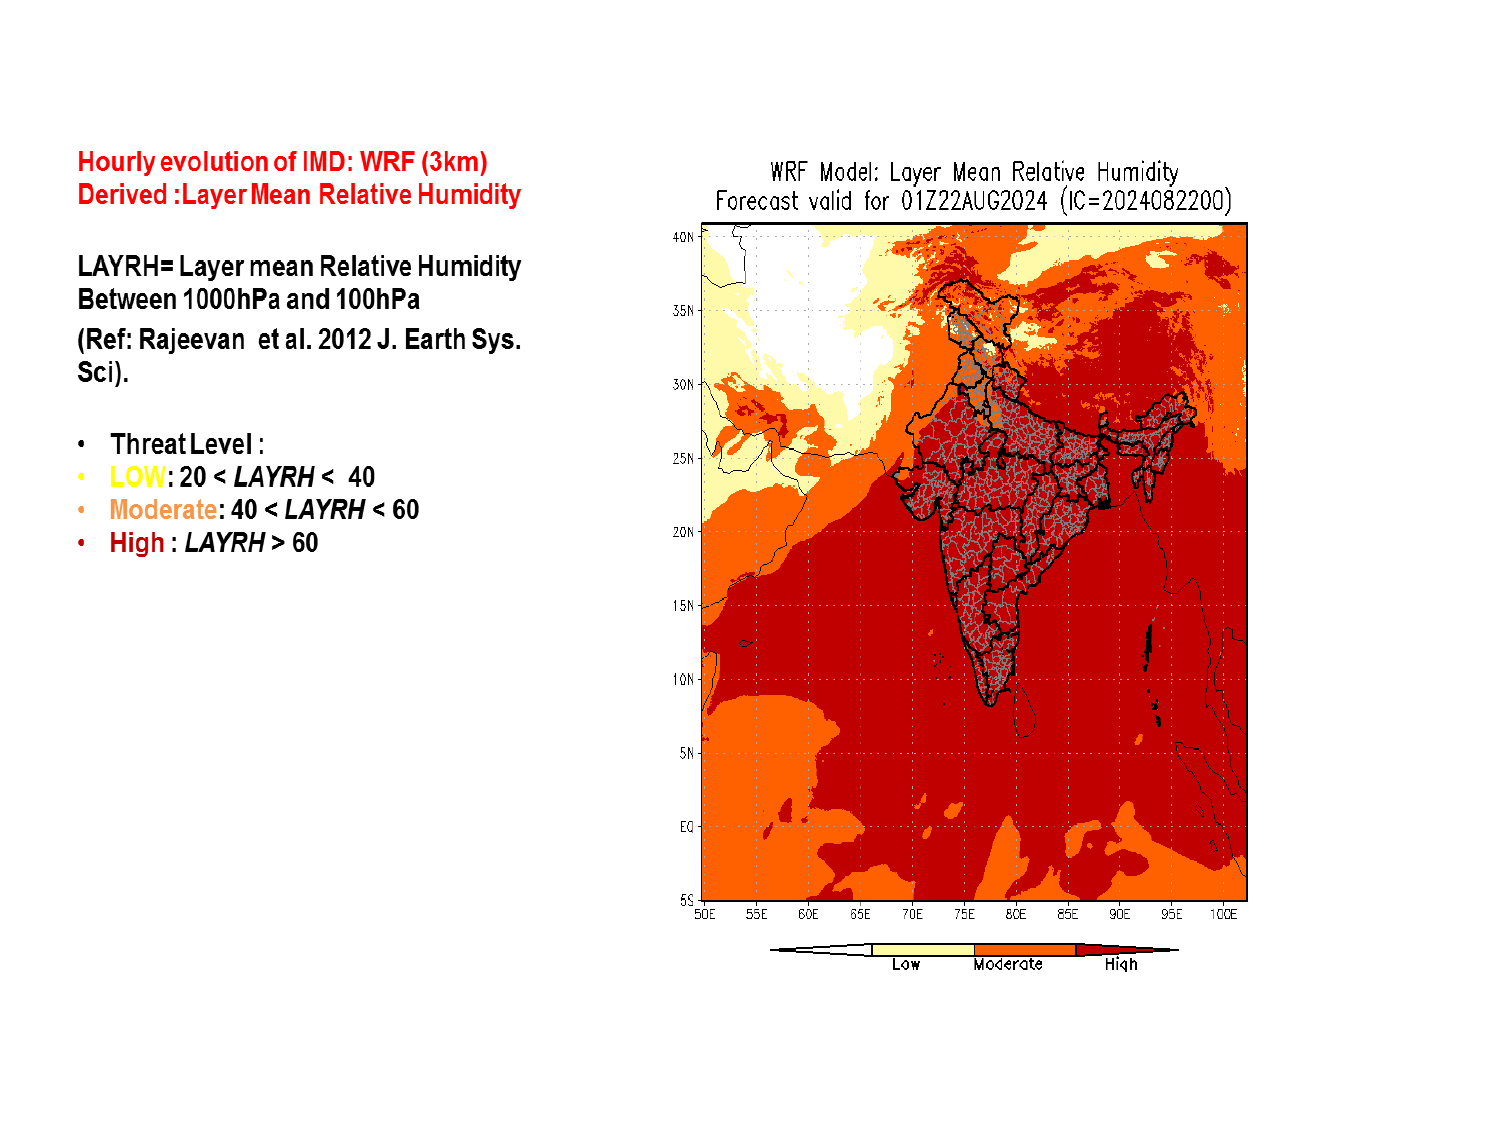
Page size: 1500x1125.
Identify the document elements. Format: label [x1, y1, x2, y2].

picture [74, 149, 1426, 976]
